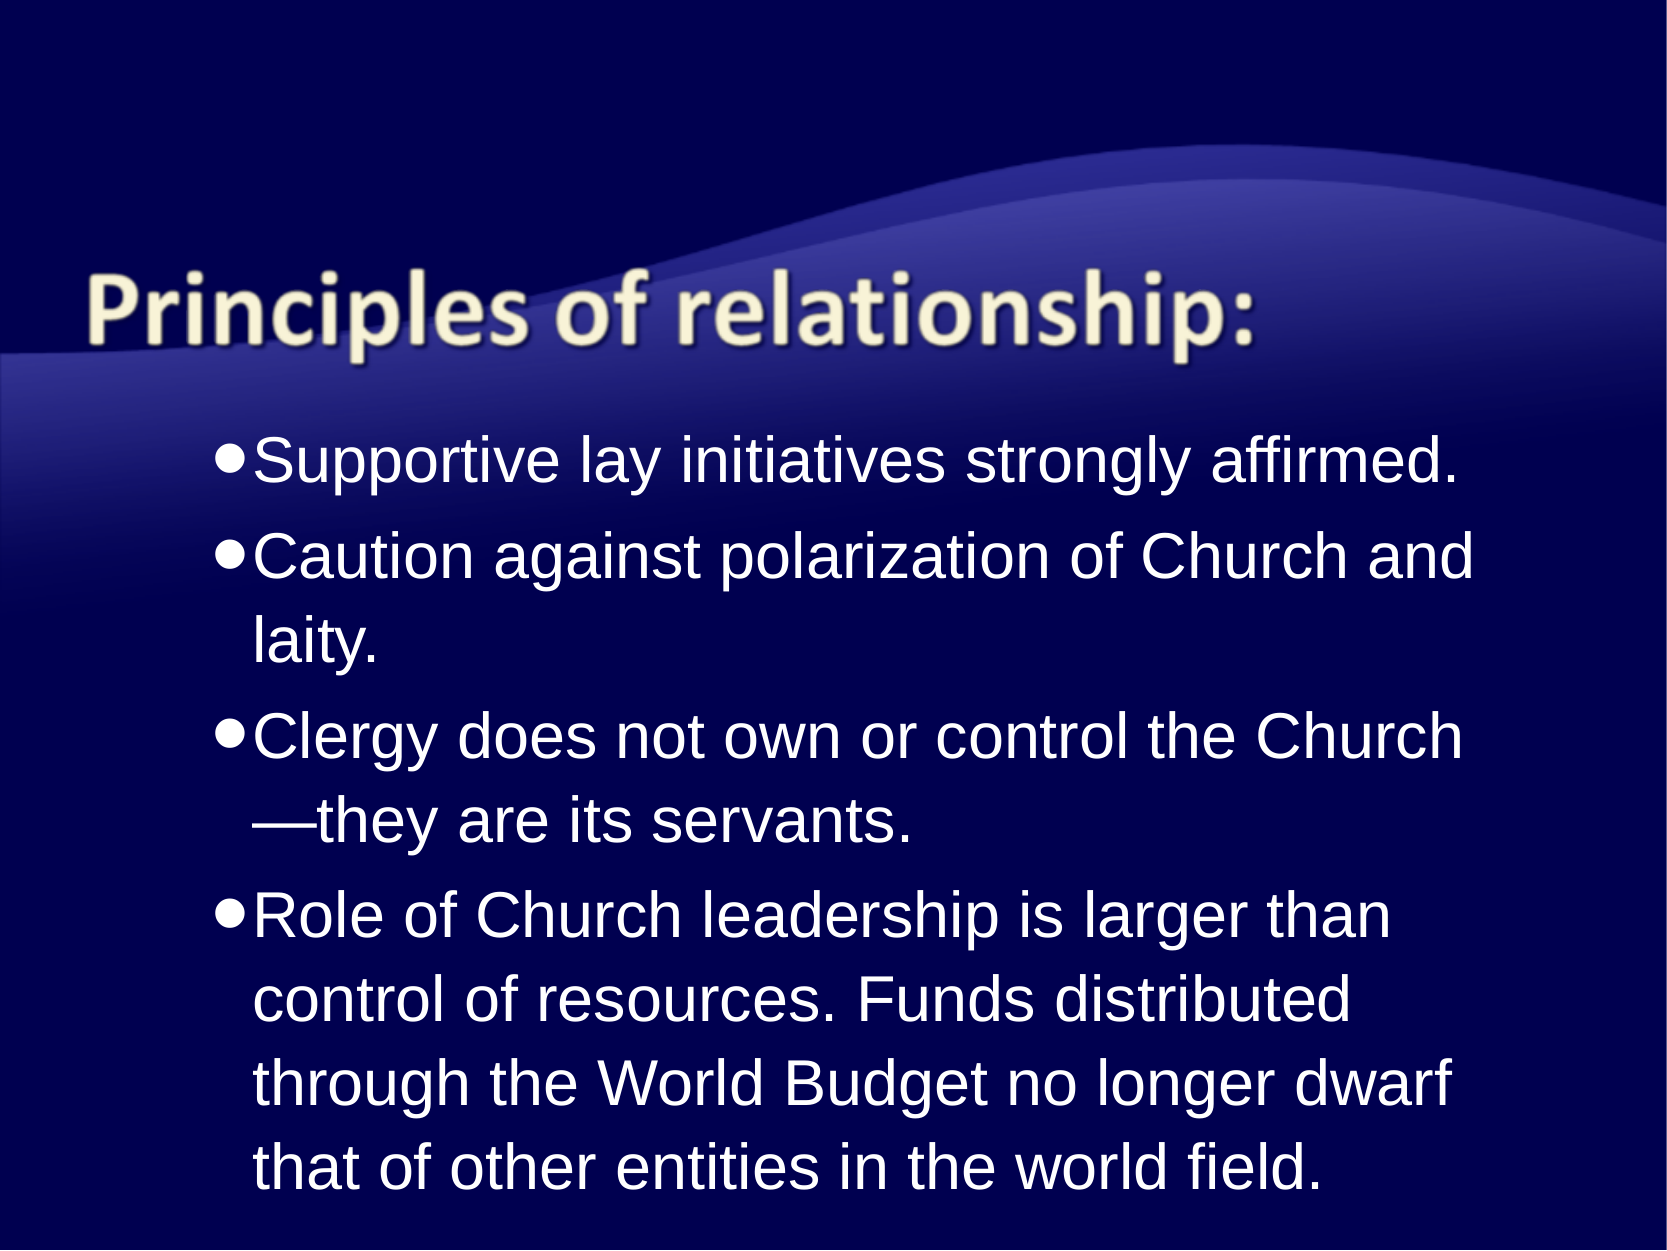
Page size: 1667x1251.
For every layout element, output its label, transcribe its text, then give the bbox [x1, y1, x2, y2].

text_box [13, 95, 1585, 384]
text_box Supportive lay initiatives strongly affirmed. Caution against polarization of Church and laity. Clergy does not own or control the Church—they are its servants. Role of Church leadership is larger than control of resources. Funds distributed through the World Budget no longer dwarf that of other entities in the world field. [183, 405, 1496, 1152]
picture [0, 0, 1667, 1250]
